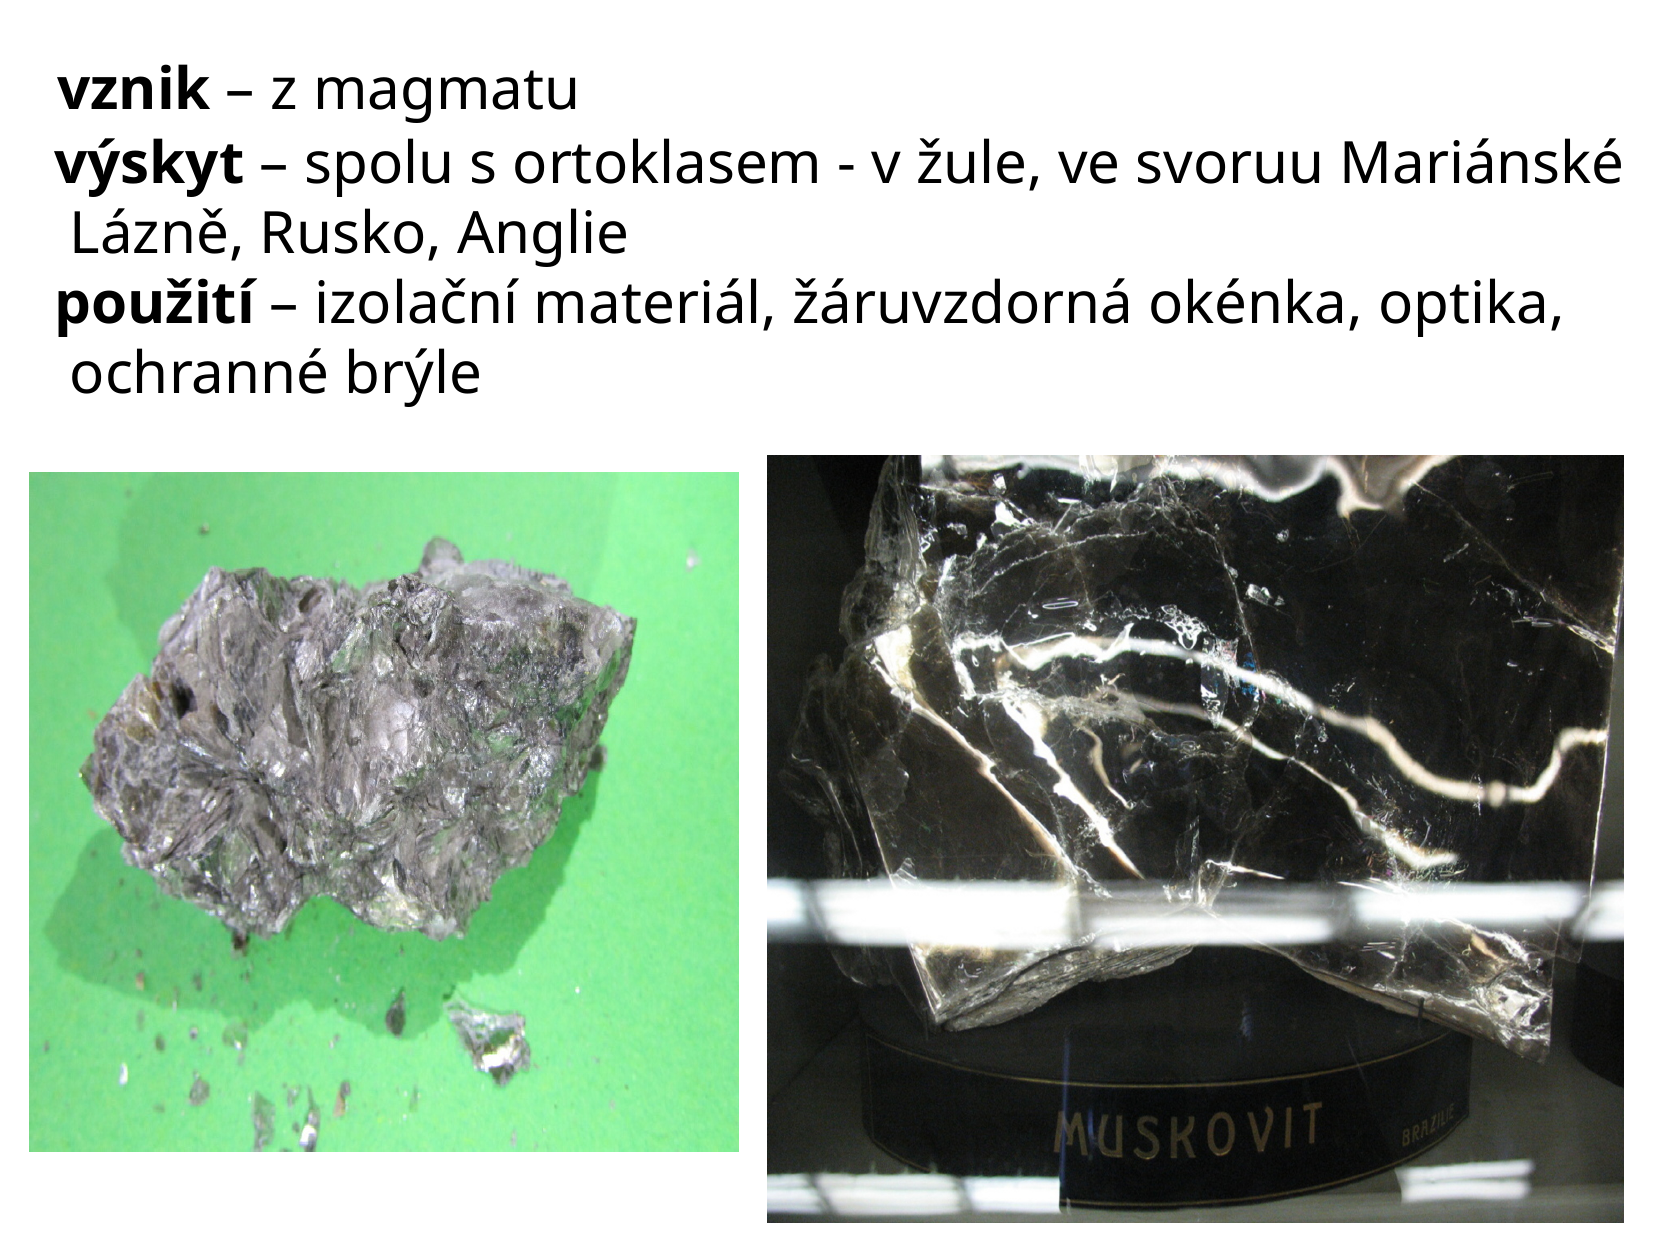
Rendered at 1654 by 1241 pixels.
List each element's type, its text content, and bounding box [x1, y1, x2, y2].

picture [767, 455, 1624, 1223]
picture [29, 472, 739, 1152]
text_box vznik – z magmatu [42, 44, 1559, 142]
text_box výskyt – spolu s ortoklasem - v žule, ve svoruu Mariánské Lázně, Rusko, Anglie použití – izolační materiál, žáruvzdorná okénka, optika, ochranné brýle [39, 117, 1624, 467]
